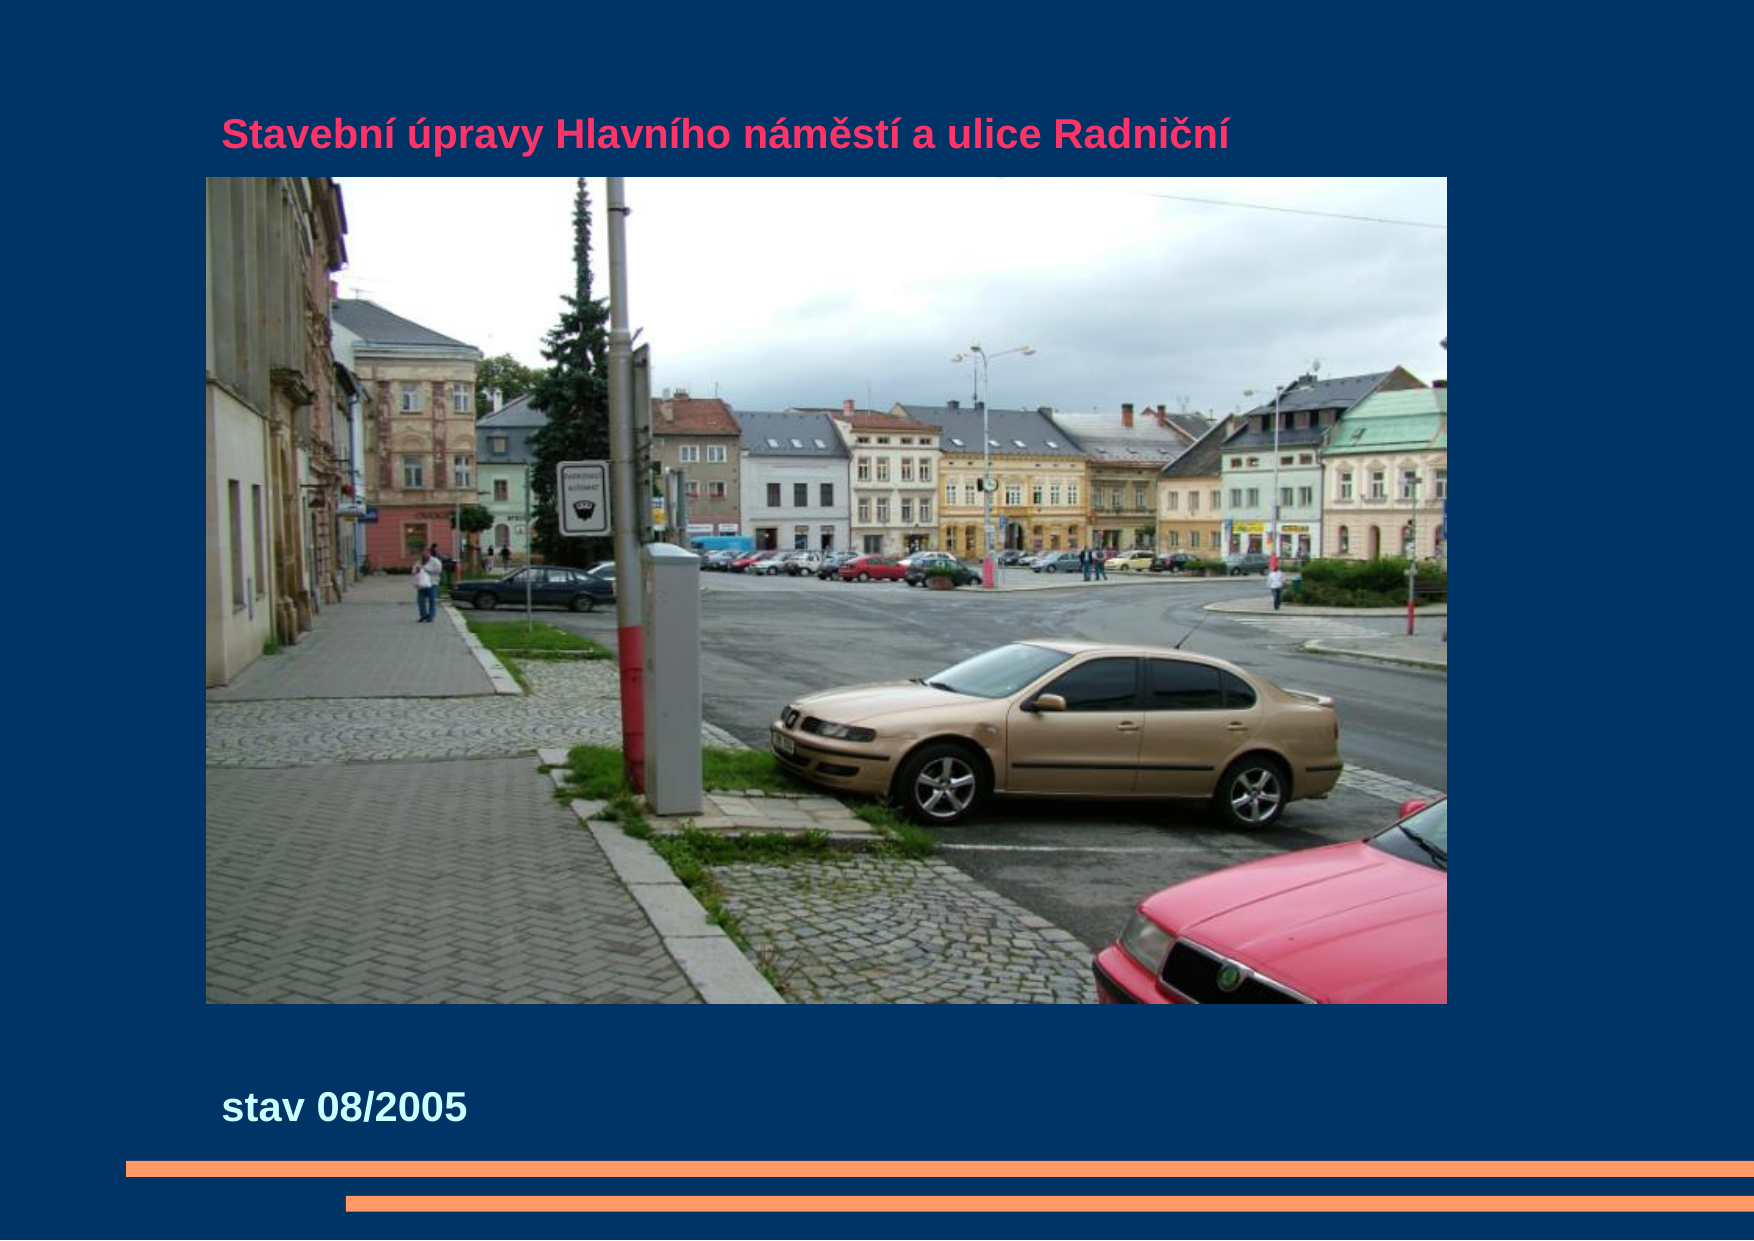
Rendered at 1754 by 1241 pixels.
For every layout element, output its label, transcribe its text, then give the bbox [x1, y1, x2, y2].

text_box Stavební úpravy Hlavního náměstí a ulice Radniční [206, 90, 1418, 165]
text_box stav 08/2005 [206, 1062, 525, 1137]
picture [206, 176, 1448, 1005]
